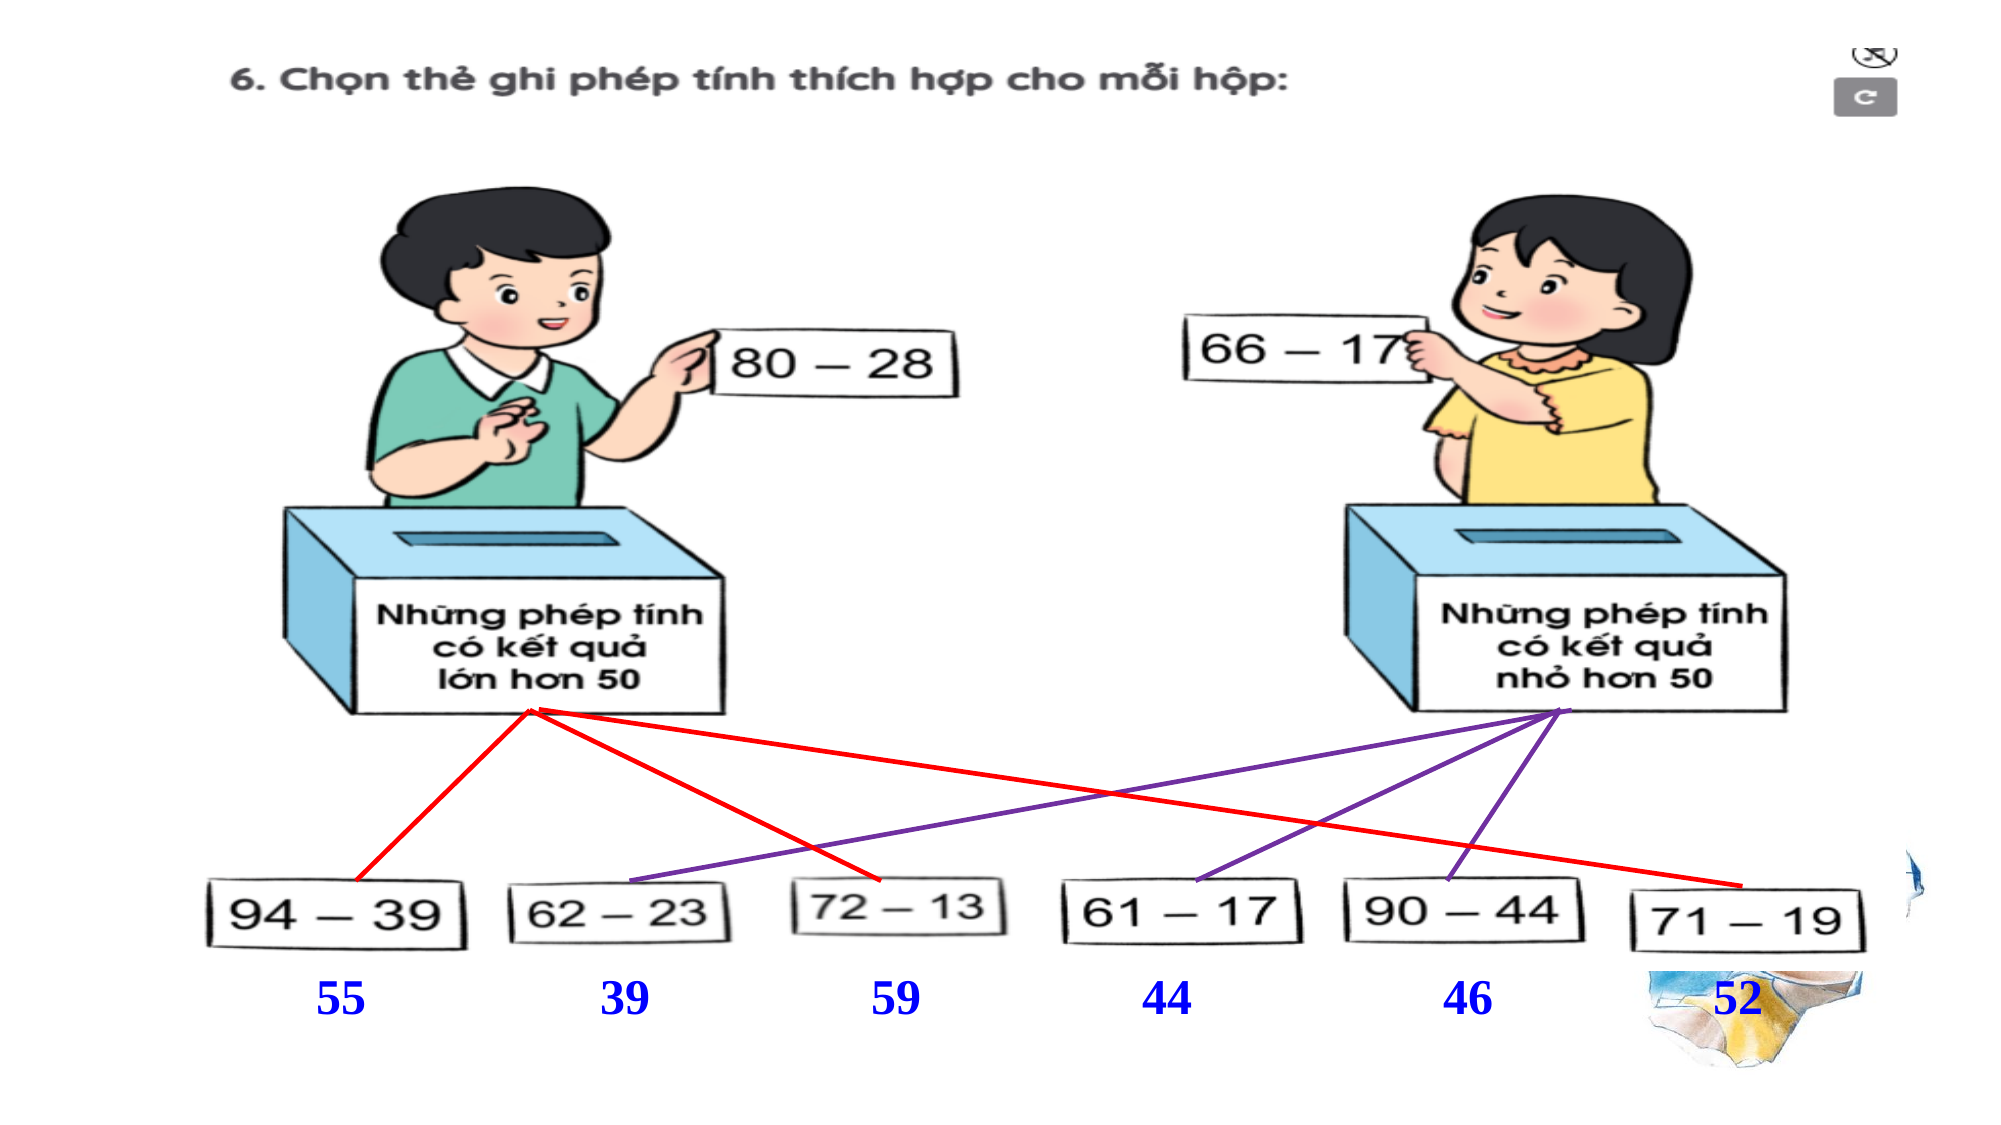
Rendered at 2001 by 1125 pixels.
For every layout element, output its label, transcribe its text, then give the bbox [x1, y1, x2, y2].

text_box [355, 710, 529, 881]
picture [0, 4, 2001, 1114]
text_box 52 [1698, 971, 1787, 1033]
text_box 39 [585, 971, 674, 1033]
text_box 44 [1128, 971, 1216, 1033]
text_box 59 [856, 971, 945, 1033]
text_box 55 [301, 971, 390, 1033]
text_box 46 [1428, 971, 1517, 1033]
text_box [529, 710, 538, 881]
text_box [538, 709, 1743, 887]
